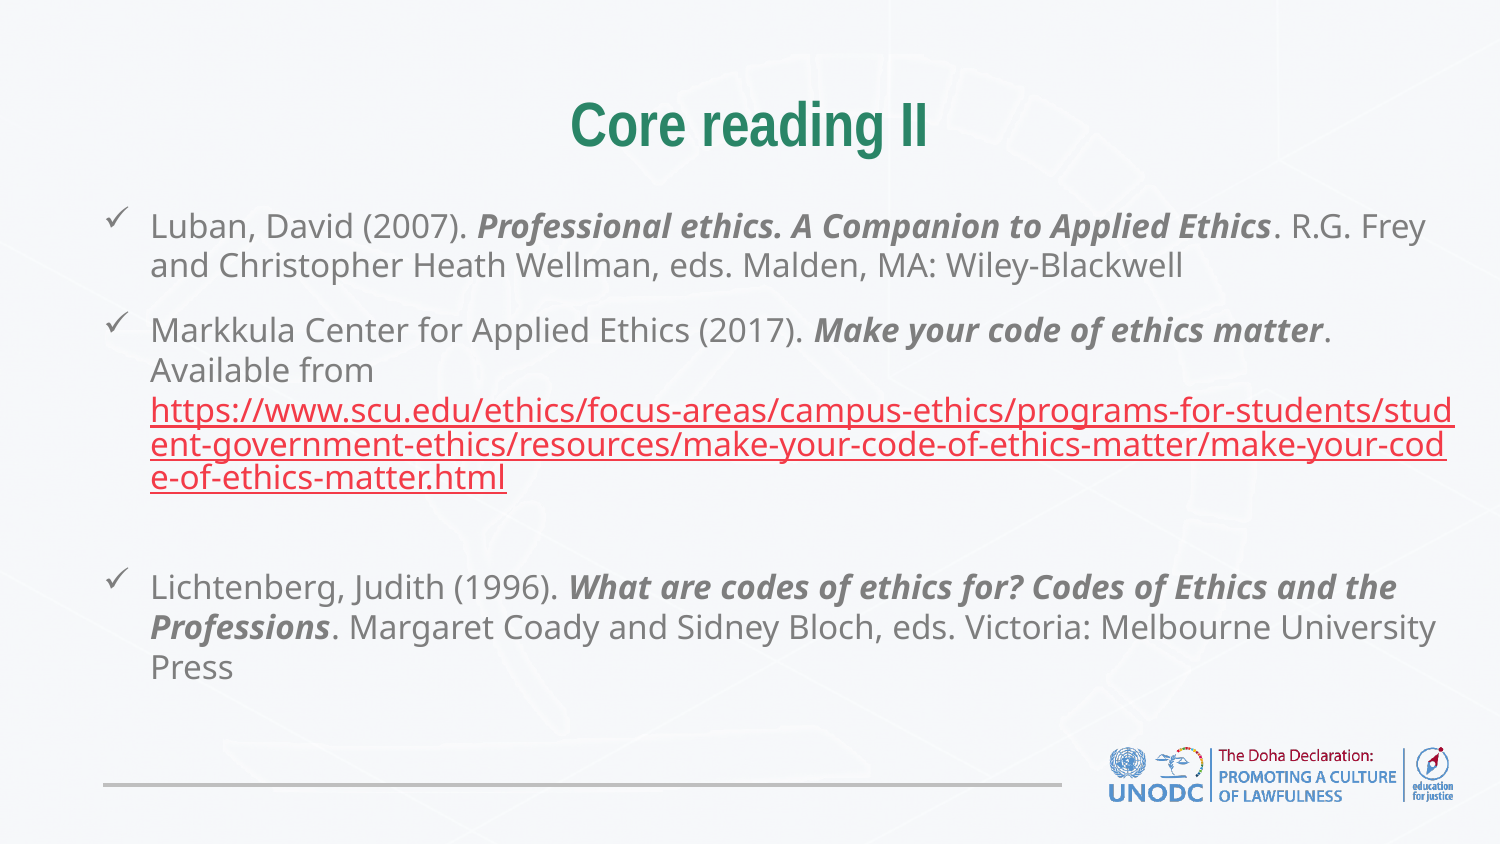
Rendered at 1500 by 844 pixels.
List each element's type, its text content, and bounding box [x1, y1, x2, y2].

picture [1109, 747, 1453, 802]
title Core reading II [103, 44, 1397, 197]
text_box Luban, David (2007). Professional ethics. A Companion to Applied Ethics. R.G. Frey and Christopher Heath Wellman, eds. Malden, MA: Wiley-Blackwell Markkula Center for Applied Ethics (2017). Make your code of ethics matter. Available from https://www.scu.edu/ethics/focus-areas/campus-ethics/programs-for-students/student-government-ethics/resources/make-your-code-of-ethics-matter/make-your-code-of-ethics-matter.html Lichtenberg, Judith (1996). What are codes of ethics for? Codes of Ethics and the Professions. Margaret Coady and Sidney Bloch, eds. Victoria: Melbourne University Press [88, 197, 1471, 627]
